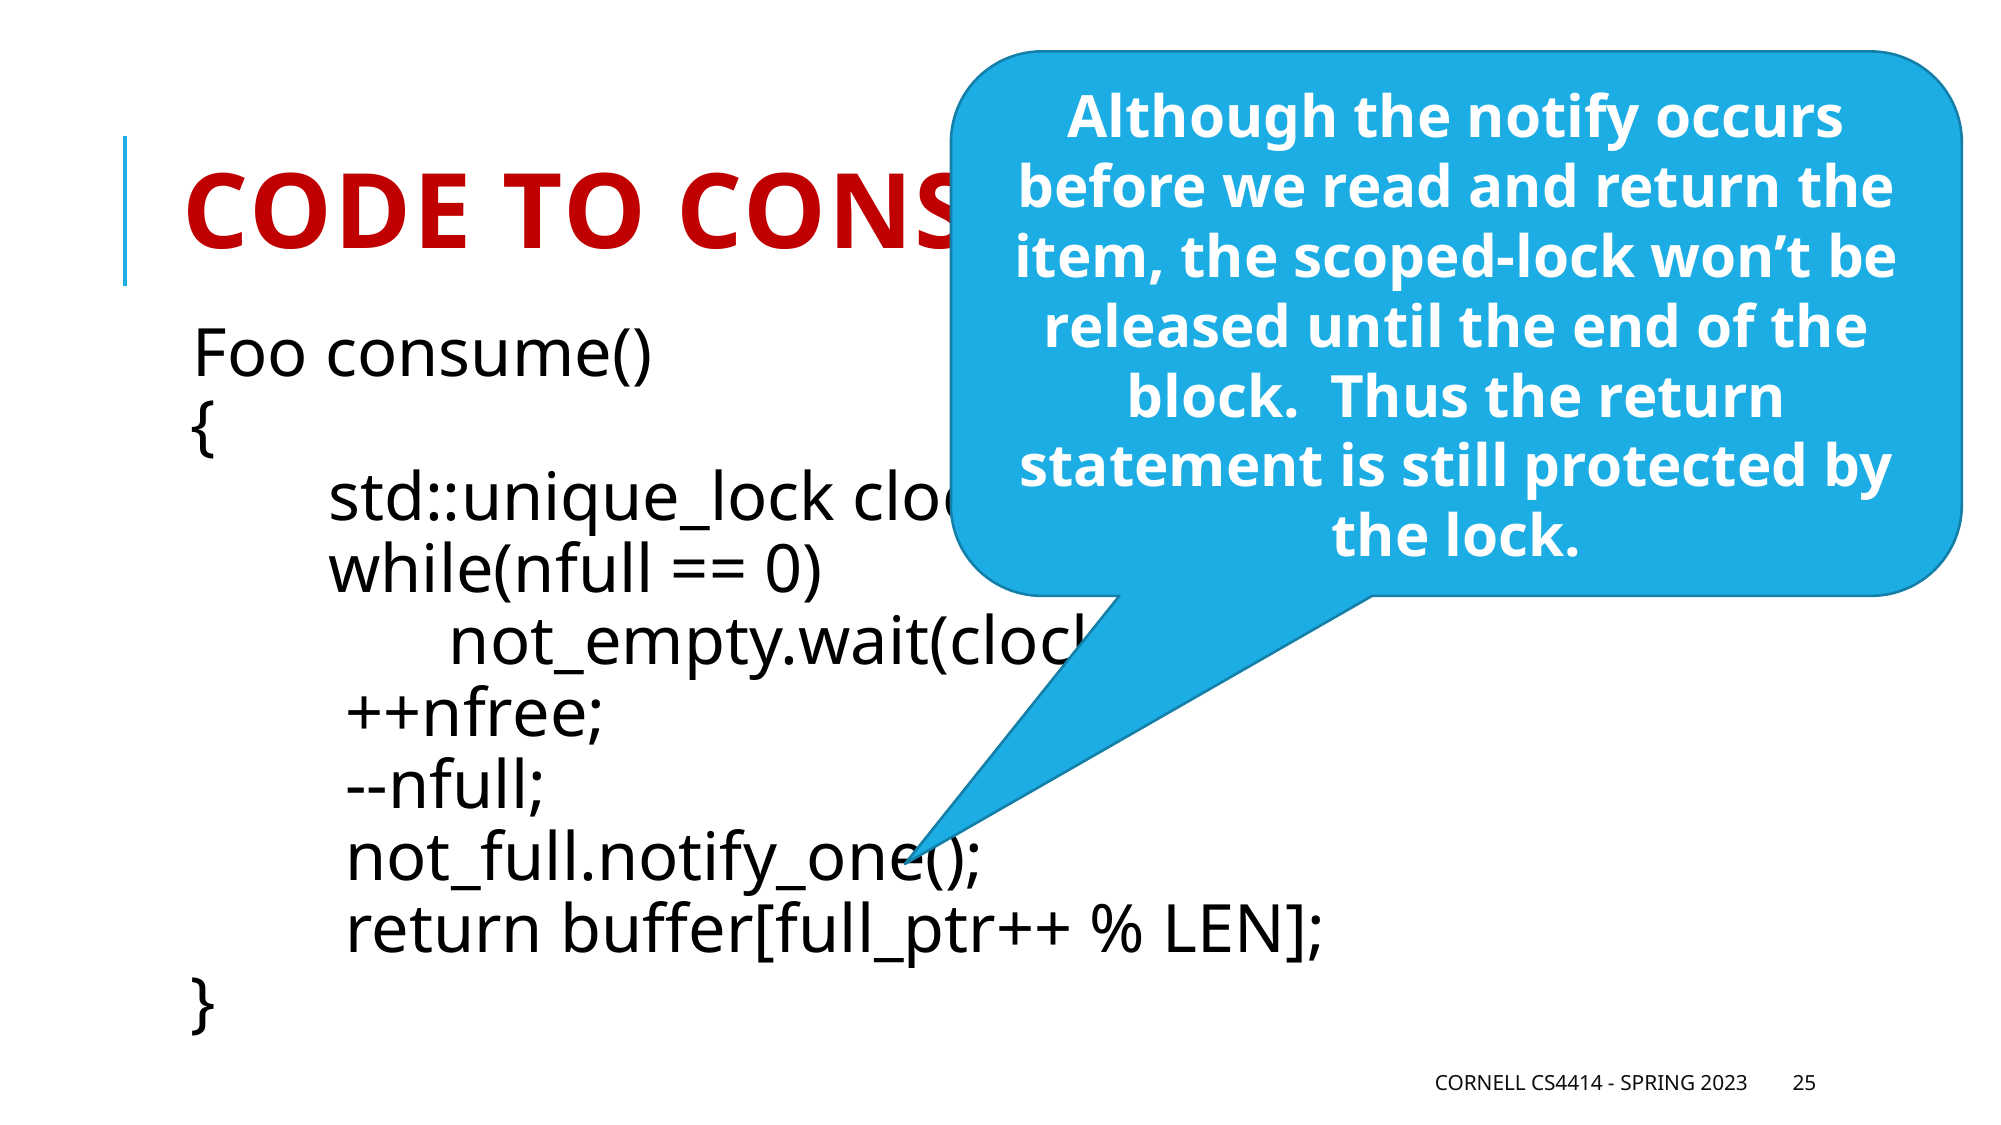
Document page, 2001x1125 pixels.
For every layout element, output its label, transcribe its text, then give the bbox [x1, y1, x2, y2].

text_box Although the notify occurs before we read and return the item, the scoped-lock won’t be released until the end of the block. Thus the return statement is still protected by the lock. [903, 50, 1964, 866]
footer Cornell CS4414 - Spring 2023 [794, 1061, 1763, 1107]
slide_number 25 [1777, 1061, 1938, 1107]
title Code to consume an item [168, 96, 961, 311]
list Foo consume() { std::unique_lock clock(mtx); while(nfull == 0) not_empty.wait(clock); ++nfree; --nfull; not_full.notify_one(); return buffer[full_ptr++ % LEN]; } [168, 311, 1914, 1091]
